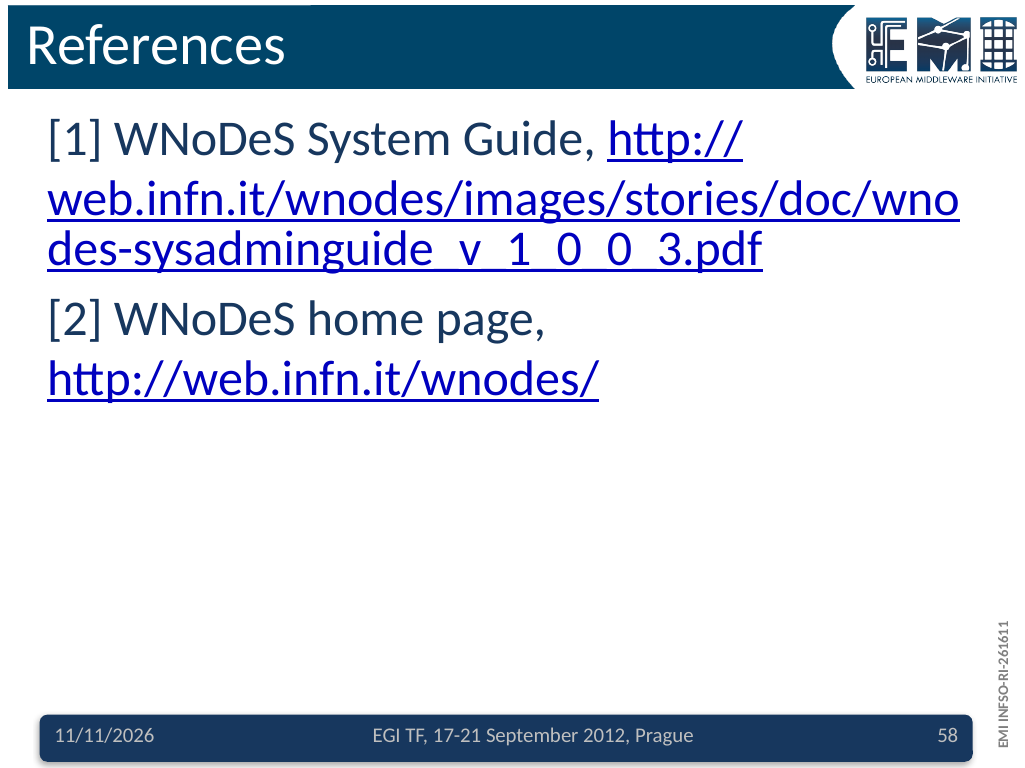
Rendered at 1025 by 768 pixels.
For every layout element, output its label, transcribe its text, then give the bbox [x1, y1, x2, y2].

slide_number 58 [733, 714, 973, 753]
footer EGI TF, 17-21 September 2012, Prague [341, 714, 725, 753]
title References [11, 5, 855, 77]
list [1] WNoDeS System Guide, http://web.infn.it/wnodes/images/stories/doc/wnodes-sysadminguide_v_1_0_0_3.pdf [2] WNoDeS home page, http://web.infn.it/wnodes/ [39, 101, 973, 699]
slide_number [39, 714, 279, 753]
picture [846, 77, 855, 87]
picture [866, 17, 1017, 83]
